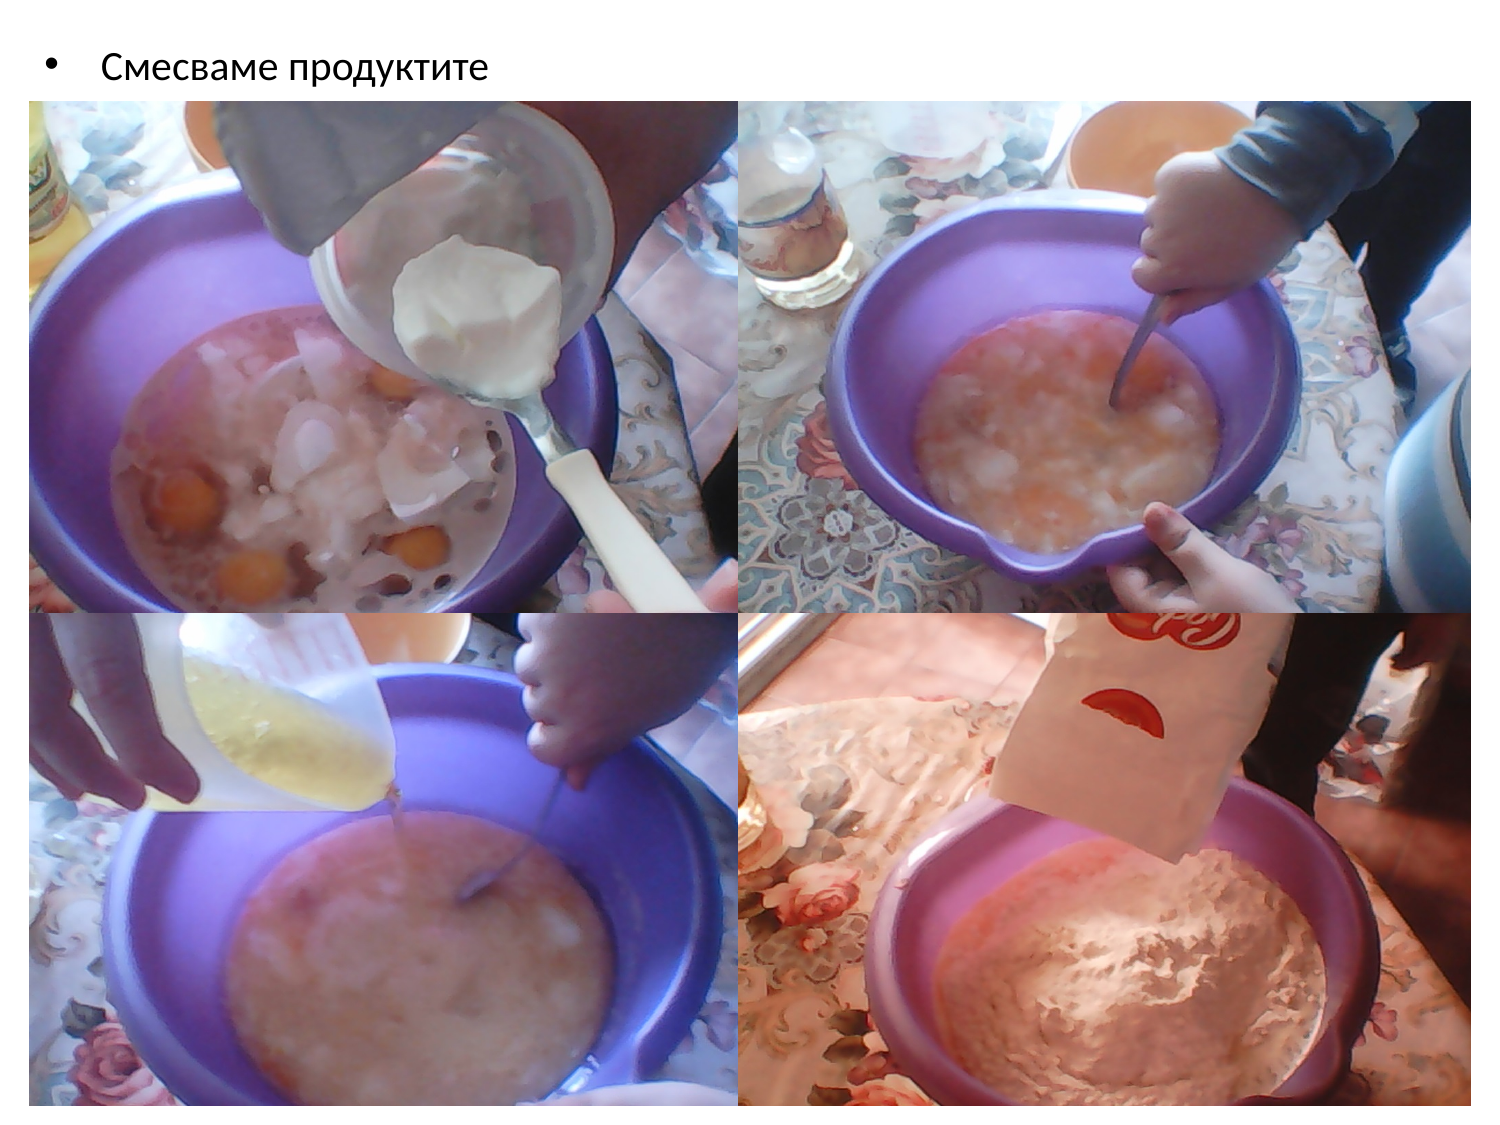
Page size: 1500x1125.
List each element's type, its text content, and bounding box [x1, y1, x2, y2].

list Смесваме продуктите [29, 30, 1459, 101]
picture [29, 101, 1471, 1107]
